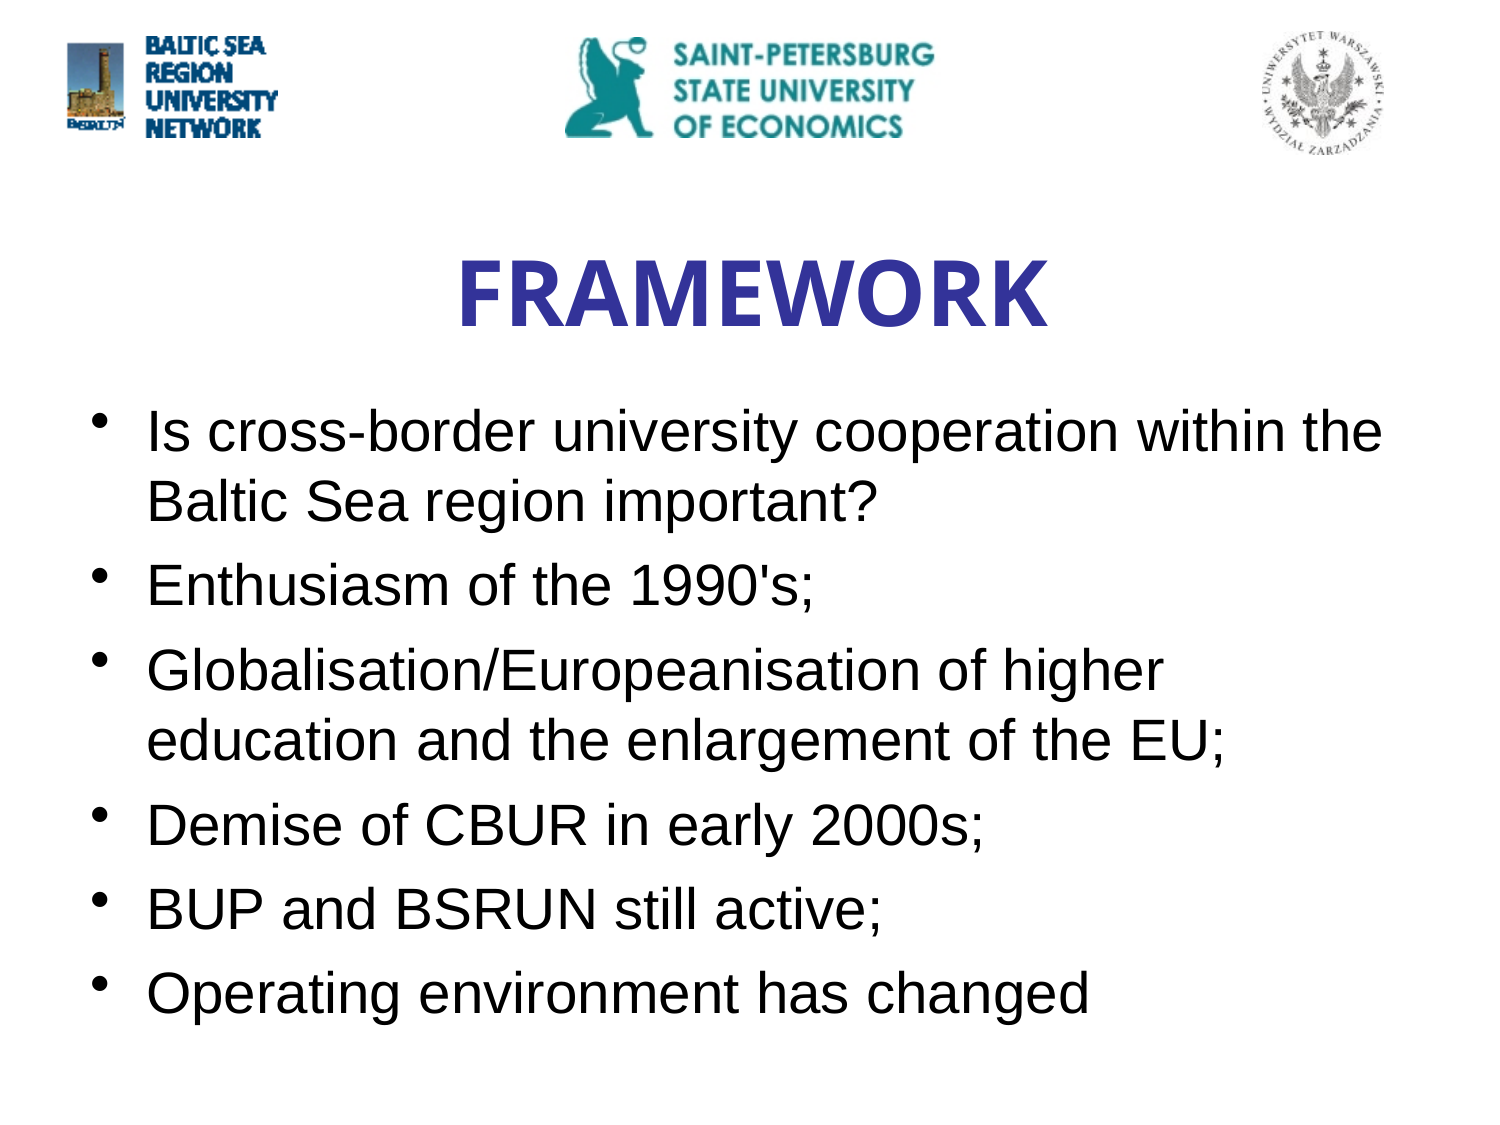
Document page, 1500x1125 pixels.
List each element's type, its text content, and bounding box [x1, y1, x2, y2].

picture [1261, 31, 1384, 155]
title FRAMEWORK [76, 196, 1427, 384]
picture [564, 36, 975, 138]
picture [64, 36, 278, 138]
list Is cross-border university cooperation within the Baltic Sea region important? Enthusiasm of the 1990's; Globalisation/Europeanisation of higher education and the enlargement of the EU; Demise of CBUR in early 2000s; BUP and BSRUN still active; Operating environment has changed [75, 385, 1425, 1059]
